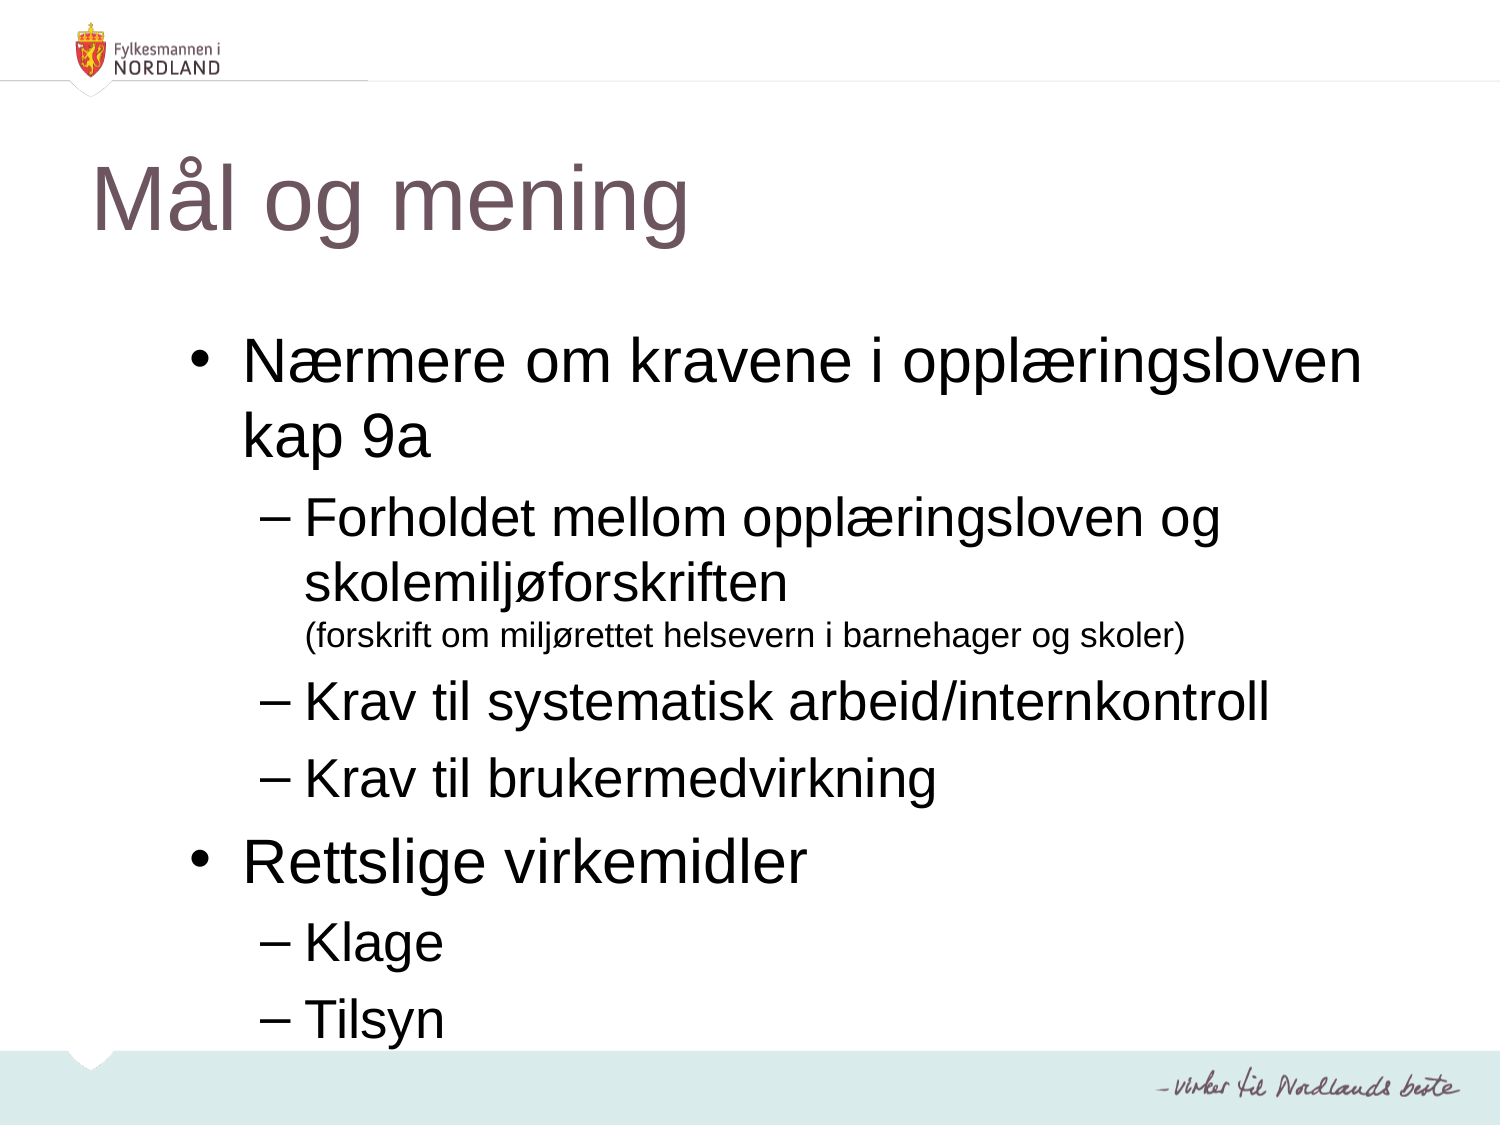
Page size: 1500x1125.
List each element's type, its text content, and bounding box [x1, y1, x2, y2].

title Mål og mening [75, 127, 1425, 260]
list Nærmere om kravene i opplæringsloven kap 9a Forholdet mellom opplæringsloven og skolemiljøforskriften (forskrift om miljørettet helsevern i barnehager og skoler) Krav til systematisk arbeid/internkontroll Krav til brukermedvirkning Rettslige virkemidler Klage Tilsyn [174, 312, 1459, 1059]
picture [0, 1043, 1500, 1125]
picture [0, 0, 1500, 108]
